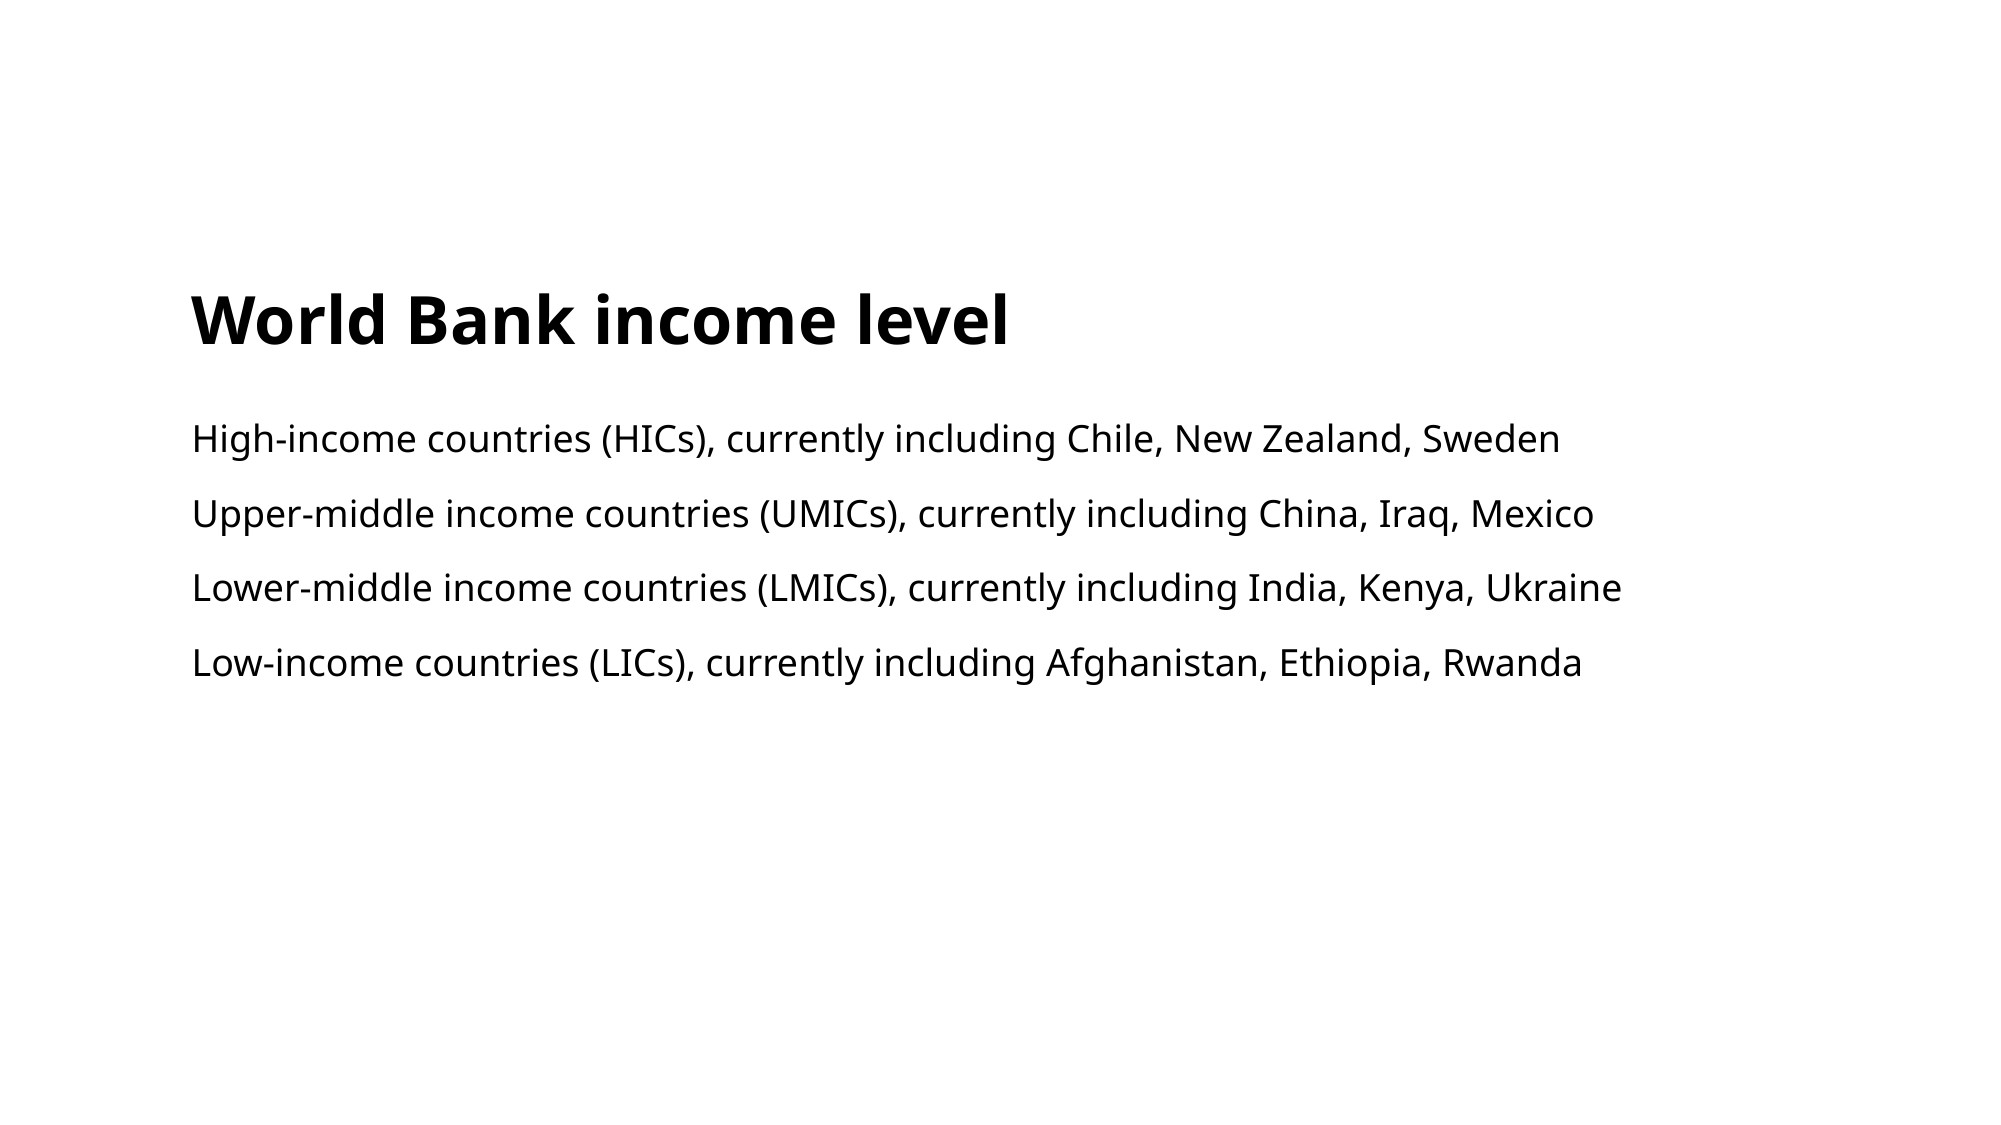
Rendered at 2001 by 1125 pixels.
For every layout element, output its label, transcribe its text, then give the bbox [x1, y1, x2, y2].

title World Bank income level [176, 118, 1809, 366]
list High-income countries (HICs), currently including Chile, New Zealand, Sweden Upper-middle income countries (UMICs), currently including China, Iraq, Mexico Lower-middle income countries (LMICs), currently including India, Kenya, Ukraine Low-income countries (LICs), currently including Afghanistan, Ethiopia, Rwanda [176, 398, 1809, 975]
